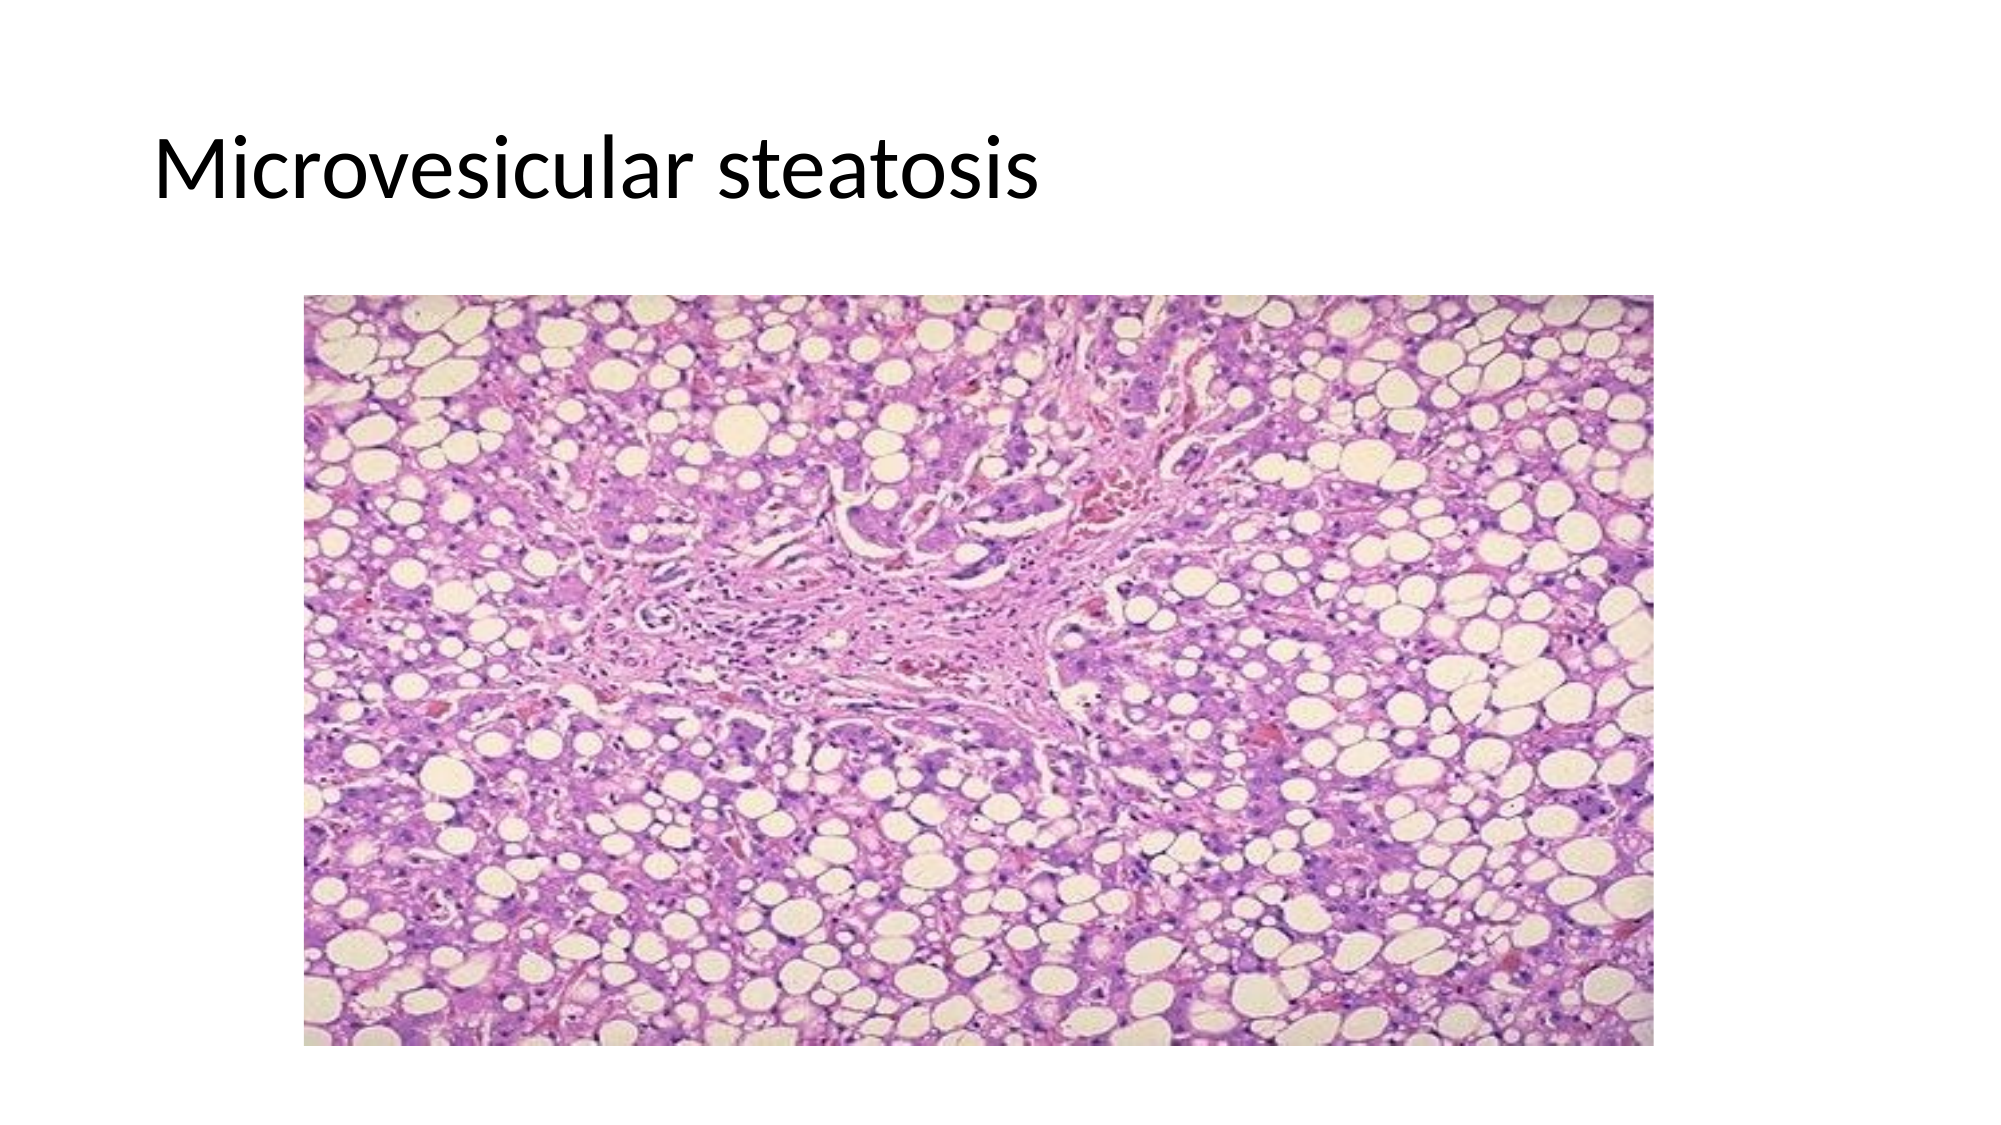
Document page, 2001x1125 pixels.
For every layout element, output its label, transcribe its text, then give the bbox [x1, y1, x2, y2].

title Microvesicular steatosis [137, 59, 1863, 278]
text_box [303, 295, 1654, 1046]
